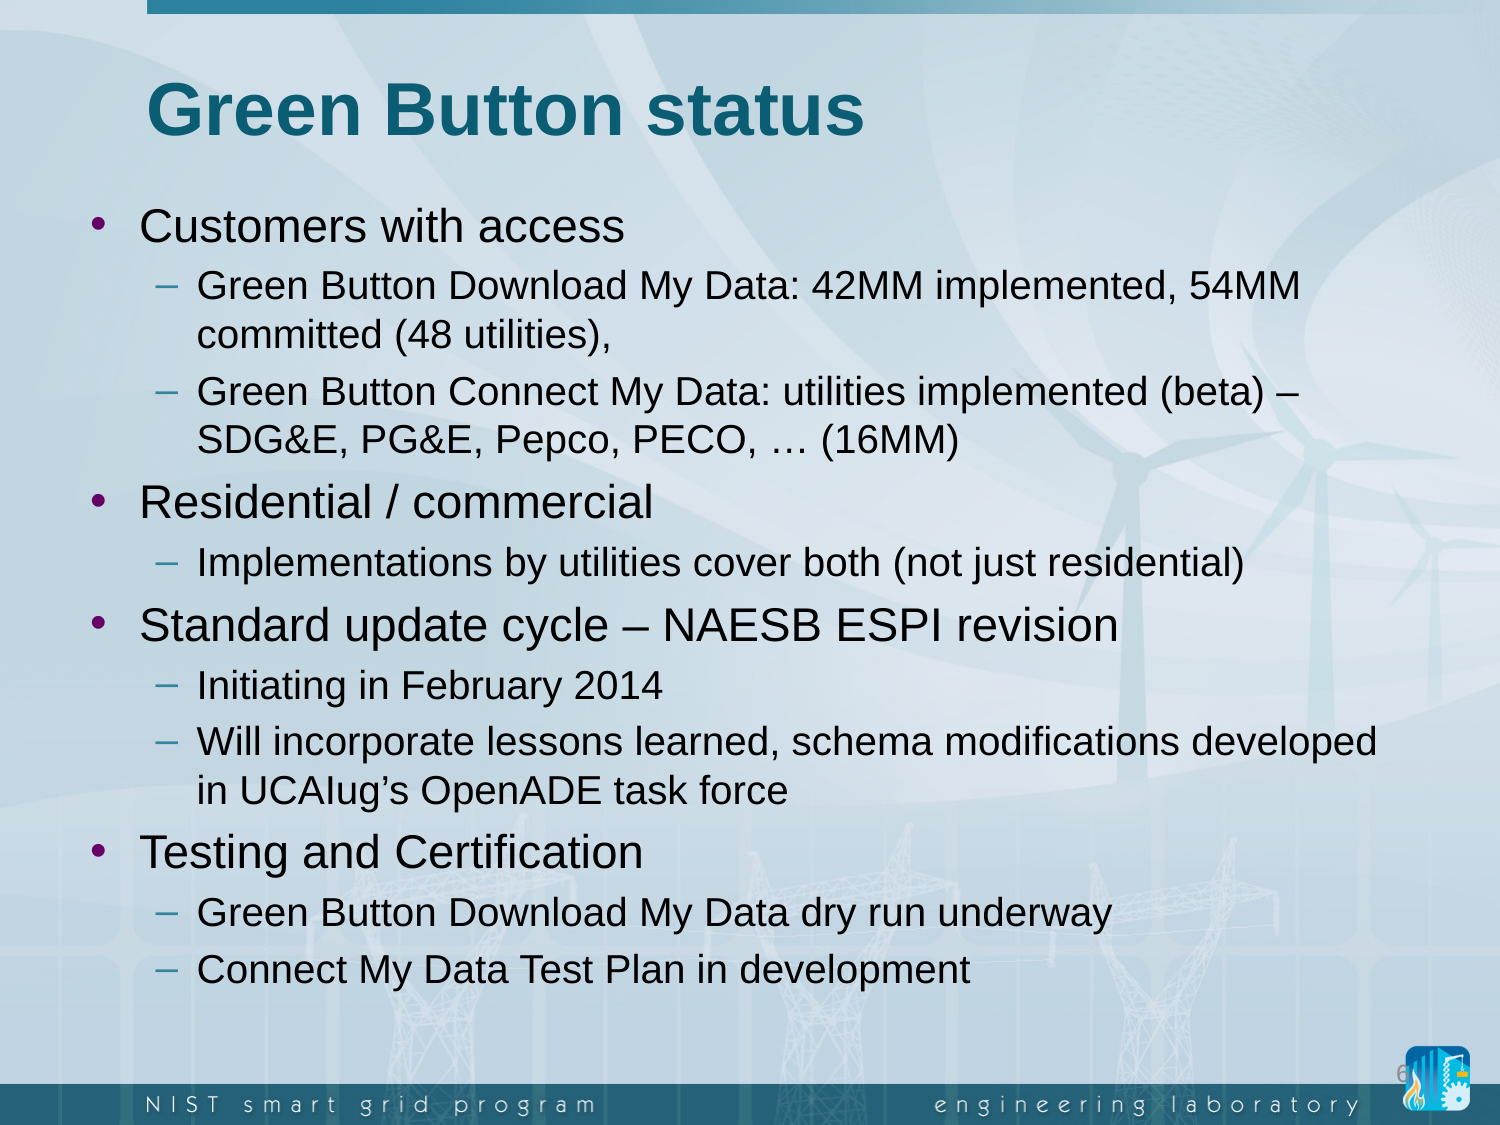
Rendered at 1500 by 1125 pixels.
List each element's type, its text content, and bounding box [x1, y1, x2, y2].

title Green Button status [131, 36, 1441, 175]
picture [0, 0, 1500, 1125]
slide_number 6 [1074, 1042, 1425, 1103]
list Customers with access Green Button Download My Data: 42MM implemented, 54MM committed (48 utilities), Green Button Connect My Data: utilities implemented (beta) – SDG&E, PG&E, Pepco, PECO, … (16MM) Residential / commercial Implementations by utilities cover both (not just residential) Standard update cycle – NAESB ESPI revision Initiating in February 2014 Will incorporate lessons learned, schema modifications developed in UCAIug’s OpenADE task force Testing and Certification Green Button Download My Data dry run underway Connect My Data Test Plan in development [75, 187, 1425, 1005]
